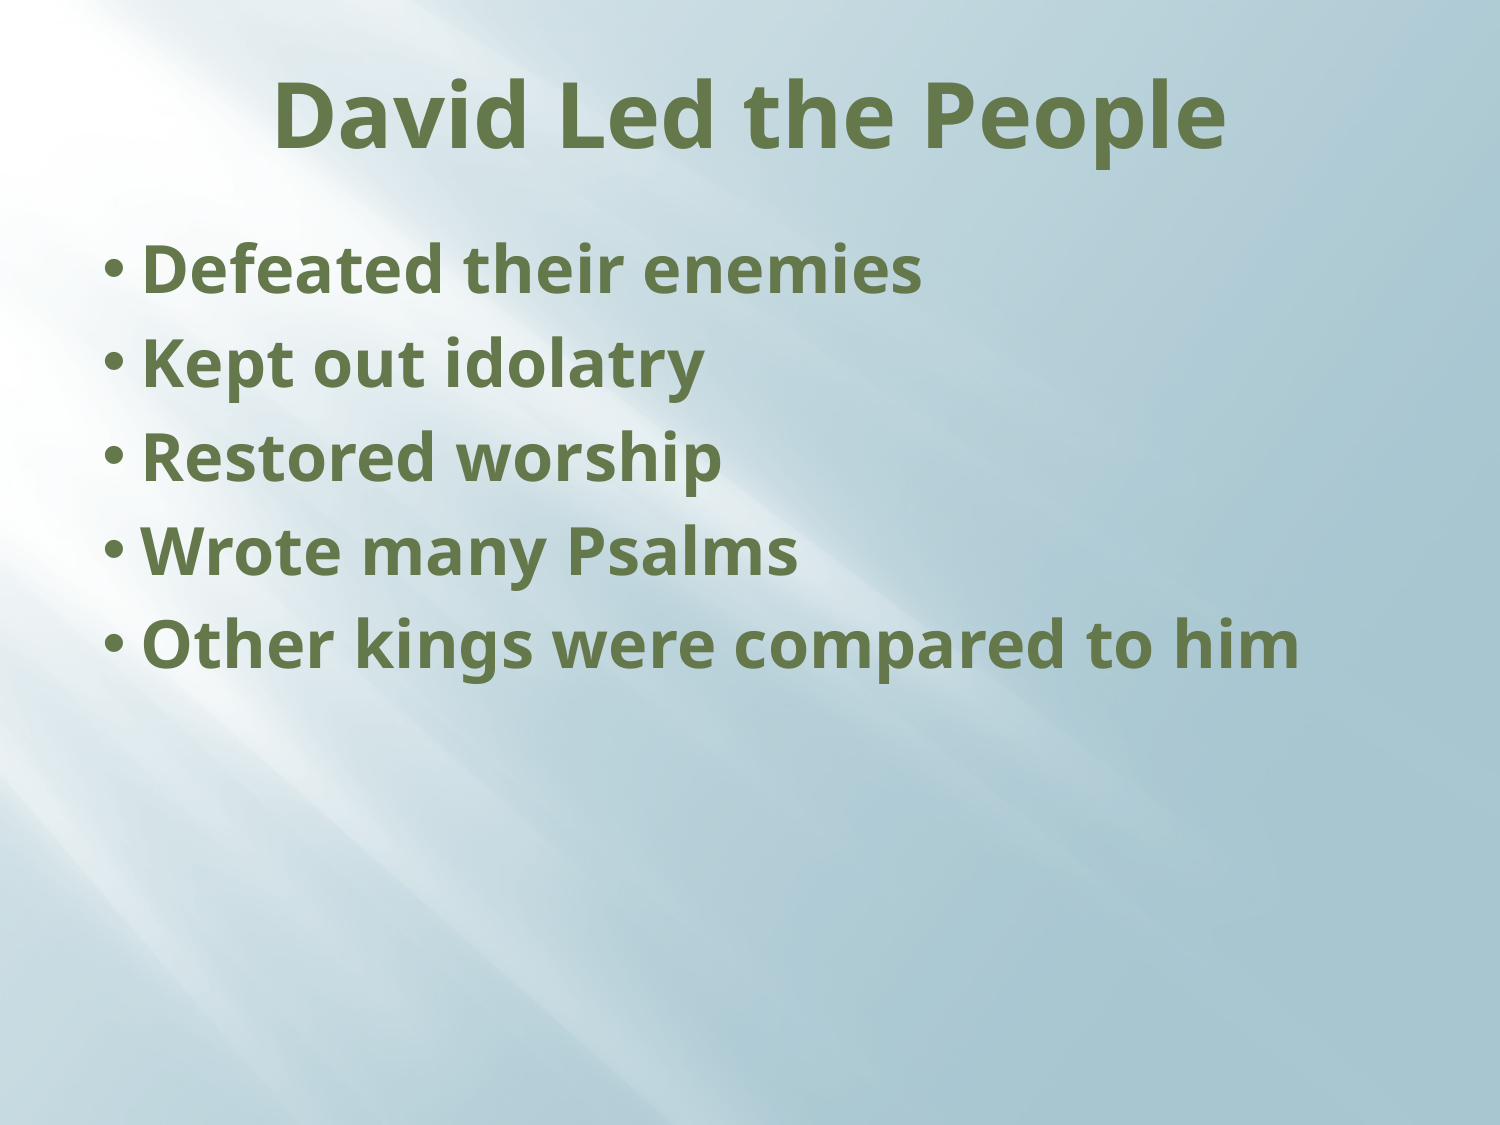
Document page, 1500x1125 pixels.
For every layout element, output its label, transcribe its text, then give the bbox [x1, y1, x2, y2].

text_box Defeated their enemies Kept out idolatry Restored worship Wrote many Psalms Other kings were compared to him [87, 205, 1475, 690]
text_box David Led the People [24, 49, 1475, 175]
